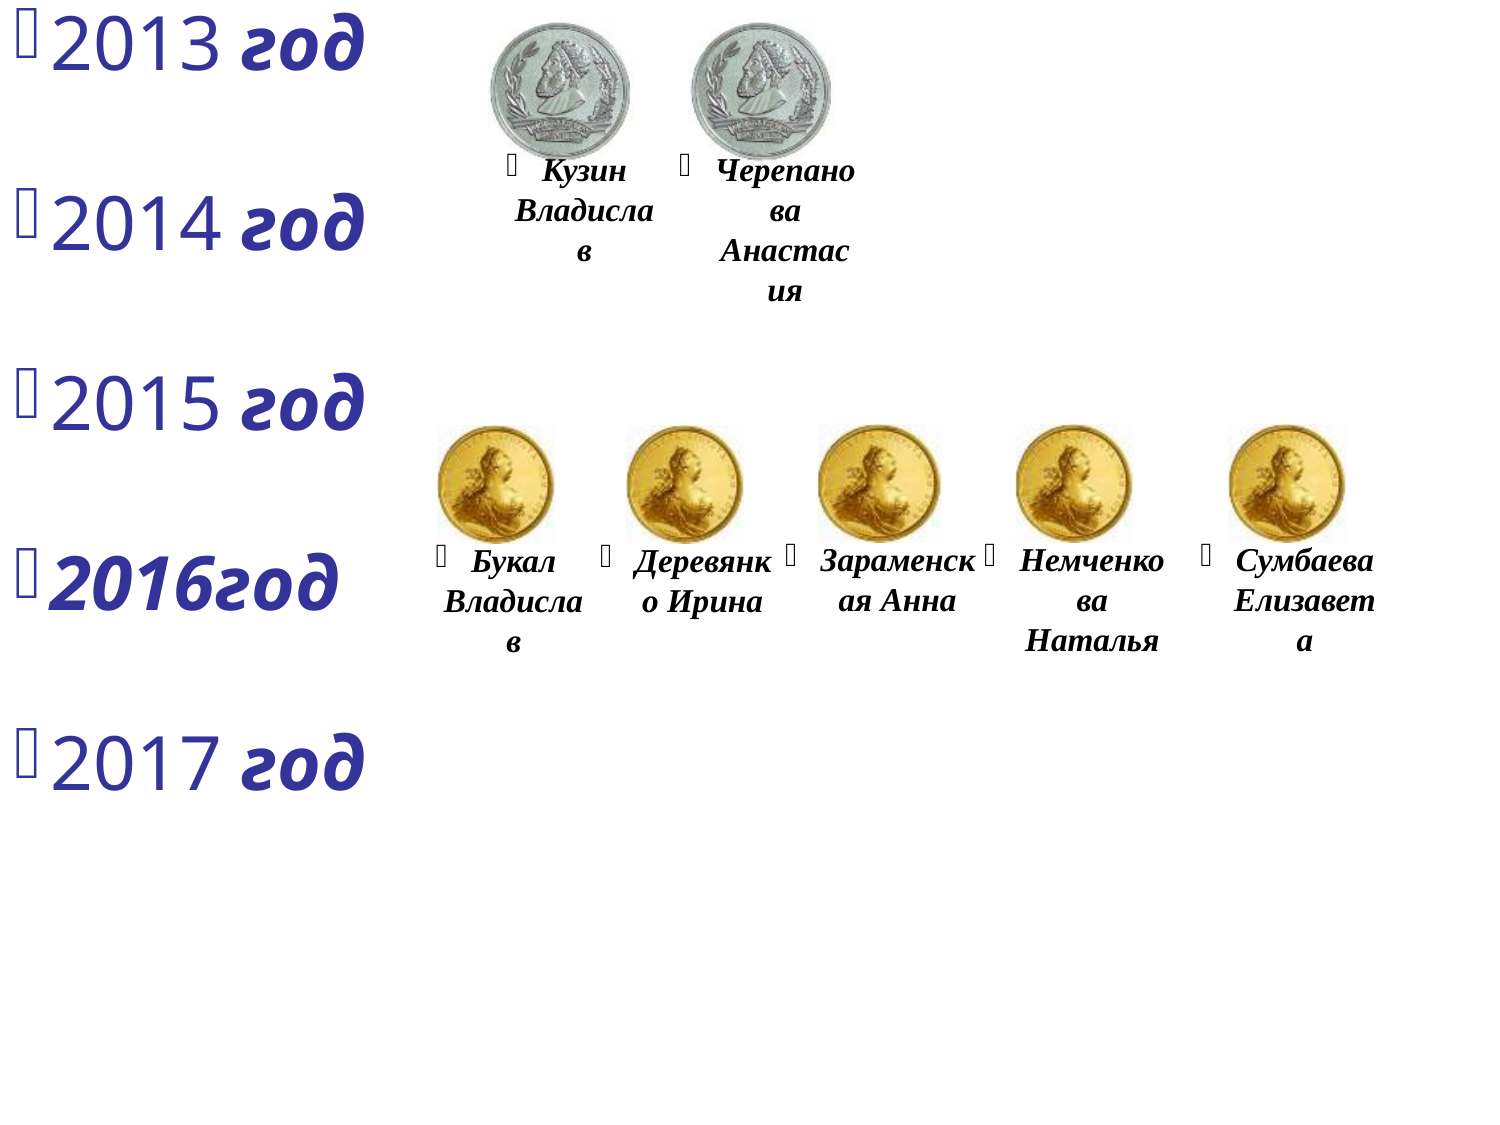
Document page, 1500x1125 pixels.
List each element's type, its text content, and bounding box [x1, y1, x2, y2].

text_box Немченкова Наталья [968, 530, 1180, 626]
picture [436, 424, 556, 544]
picture [1015, 424, 1134, 543]
picture [687, 19, 835, 166]
text_box Деревянко Ирина [578, 531, 792, 627]
text_box Сумбаева Елизавета [1180, 530, 1394, 626]
picture [625, 424, 745, 544]
text_box Зараменская Анна [767, 530, 968, 626]
picture [486, 19, 634, 166]
text_box 2013 год 2014 год 2015 год 2016год 2017 год [0, 0, 1500, 1111]
text_box Кузин Владислав [460, 140, 661, 237]
text_box Букал Владислав [389, 531, 578, 627]
text_box Черепанова Анастасия [661, 140, 875, 237]
picture [817, 424, 943, 543]
picture [1228, 424, 1347, 543]
